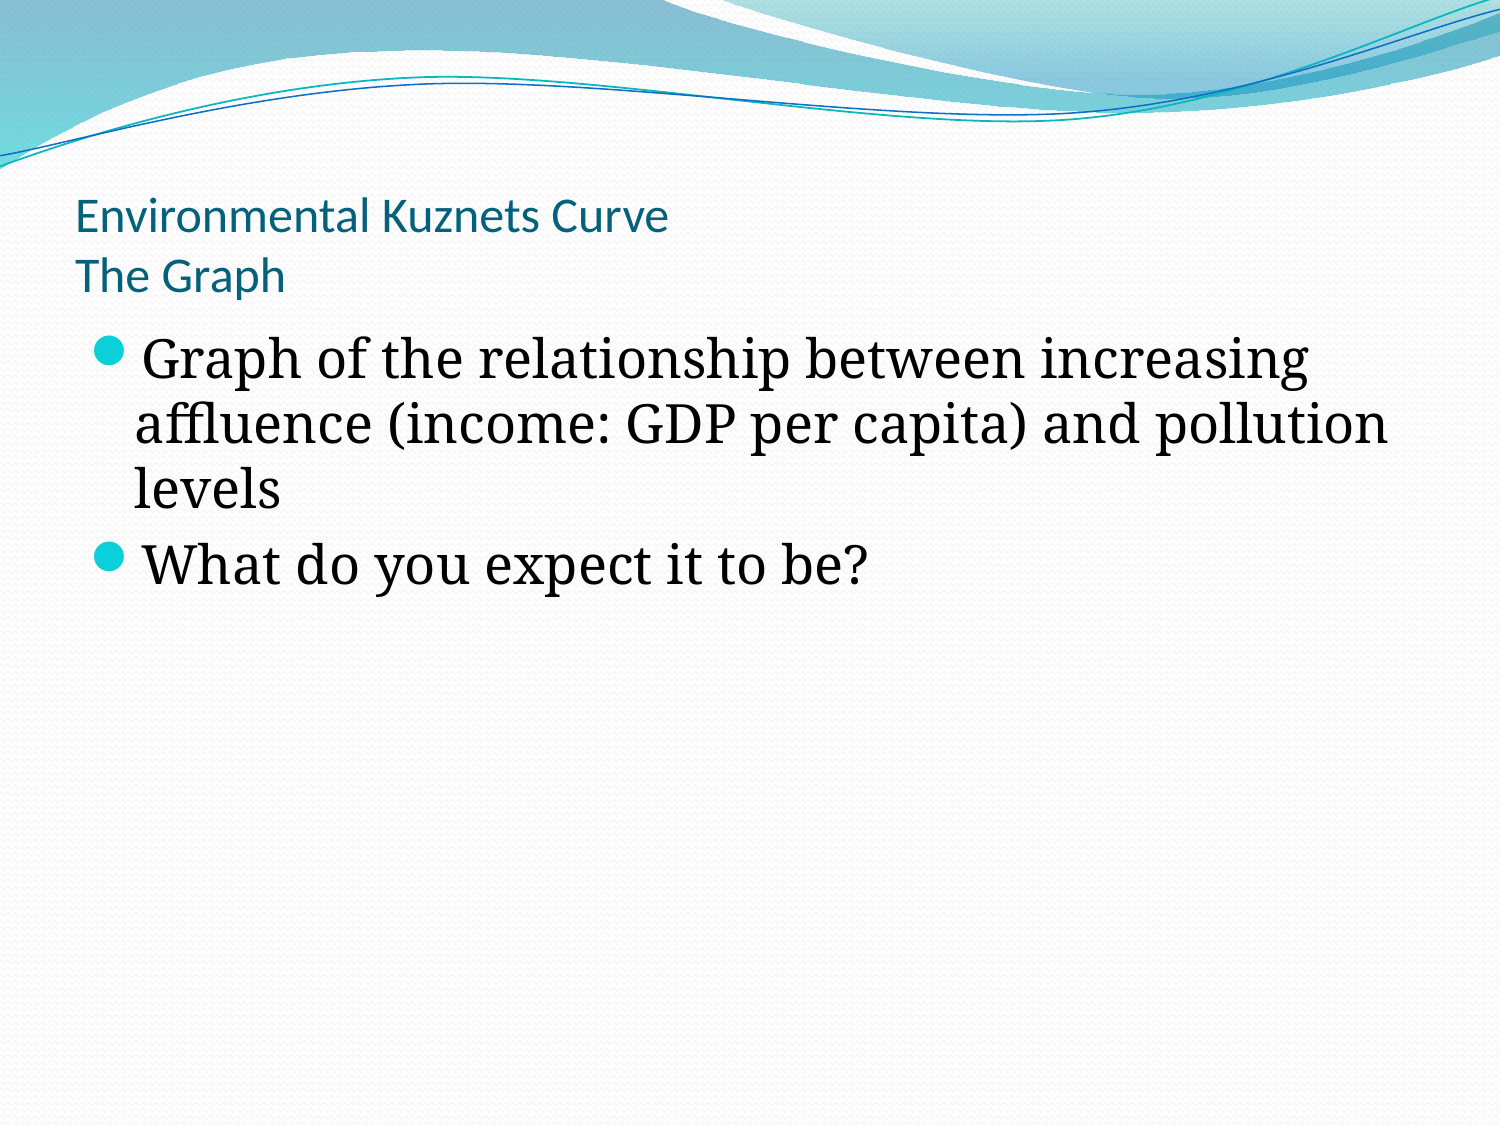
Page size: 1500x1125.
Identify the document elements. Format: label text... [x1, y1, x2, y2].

list Graph of the relationship between increasing affluence (income: GDP per capita) and pollution levels What do you expect it to be? [75, 317, 1425, 1038]
title Environmental Kuznets Curve The Graph [75, 115, 1425, 303]
